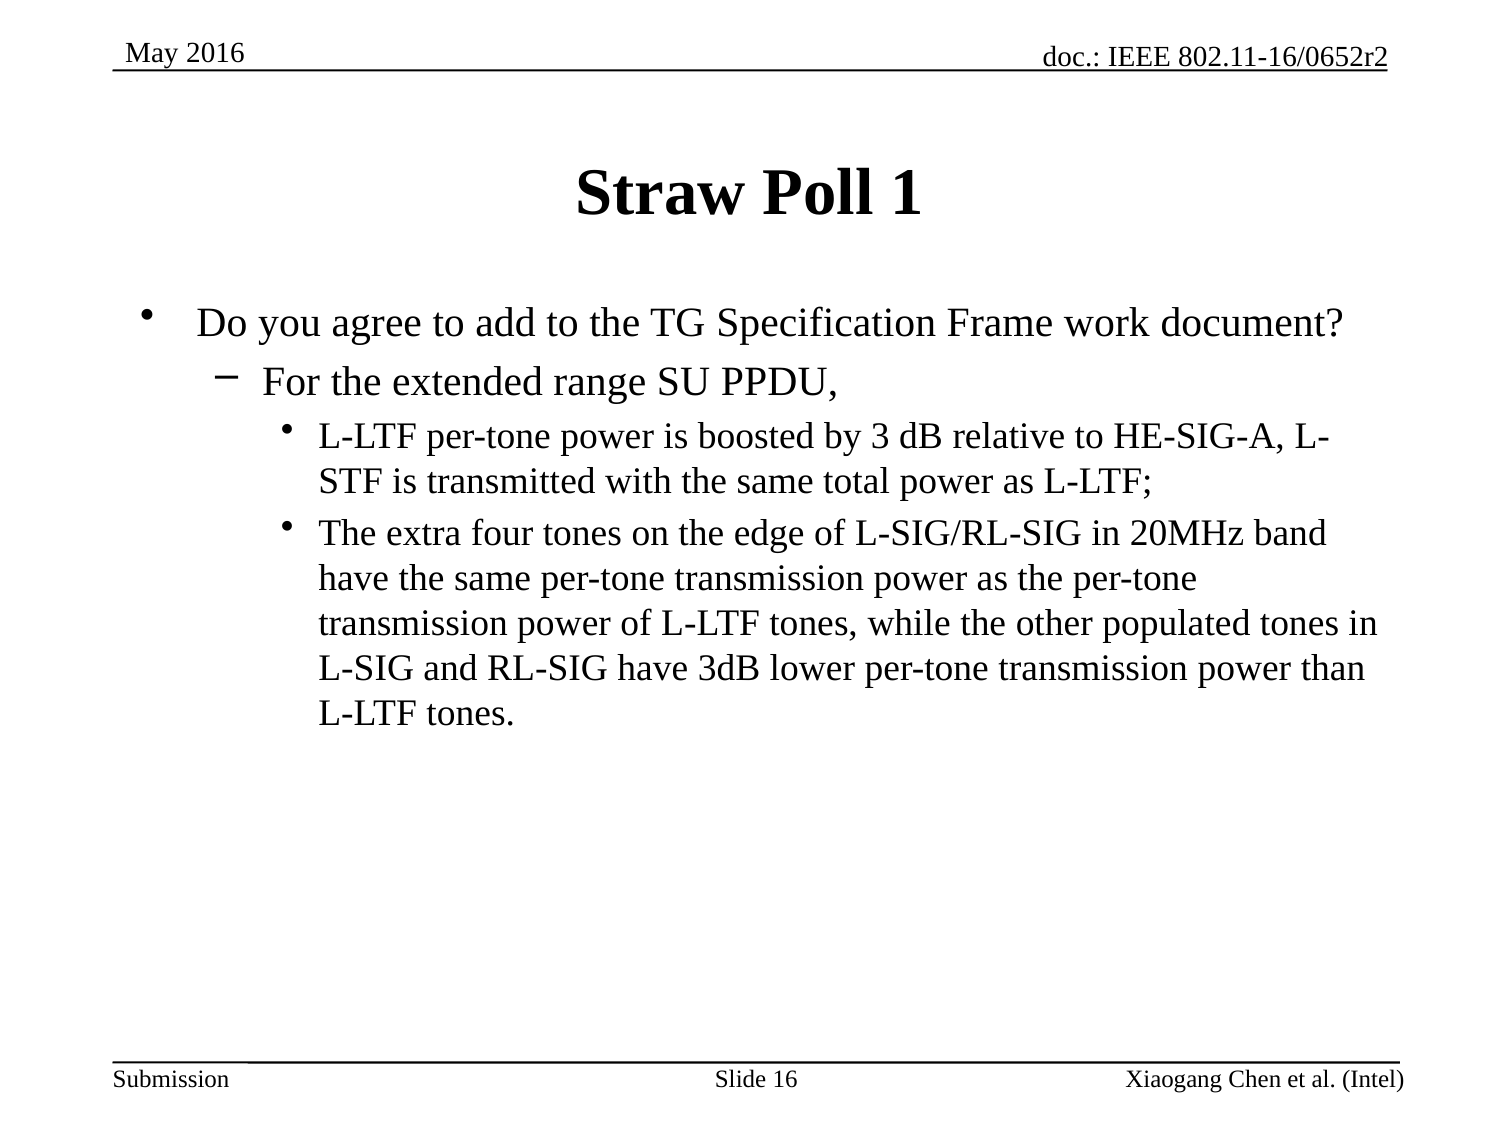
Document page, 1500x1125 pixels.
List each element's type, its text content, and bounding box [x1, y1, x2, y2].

slide_number Slide 16 [712, 1062, 800, 1093]
footer Xiaogang Chen et al. (Intel) [1121, 1062, 1405, 1093]
list Do you agree to add to the TG Specification Frame work document? For the extended range SU PPDU, L-LTF per-tone power is boosted by 3 dB relative to HE-SIG-A, L-STF is transmitted with the same total power as L-LTF; The extra four tones on the edge of L-SIG/RL-SIG in 20MHz band have the same per-tone transmission power as the per-tone transmission power of L-LTF tones, while the other populated tones in L-SIG and RL-SIG have 3dB lower per-tone transmission power than L-LTF tones. [124, 287, 1401, 963]
title Straw Poll 1 [112, 99, 1388, 276]
